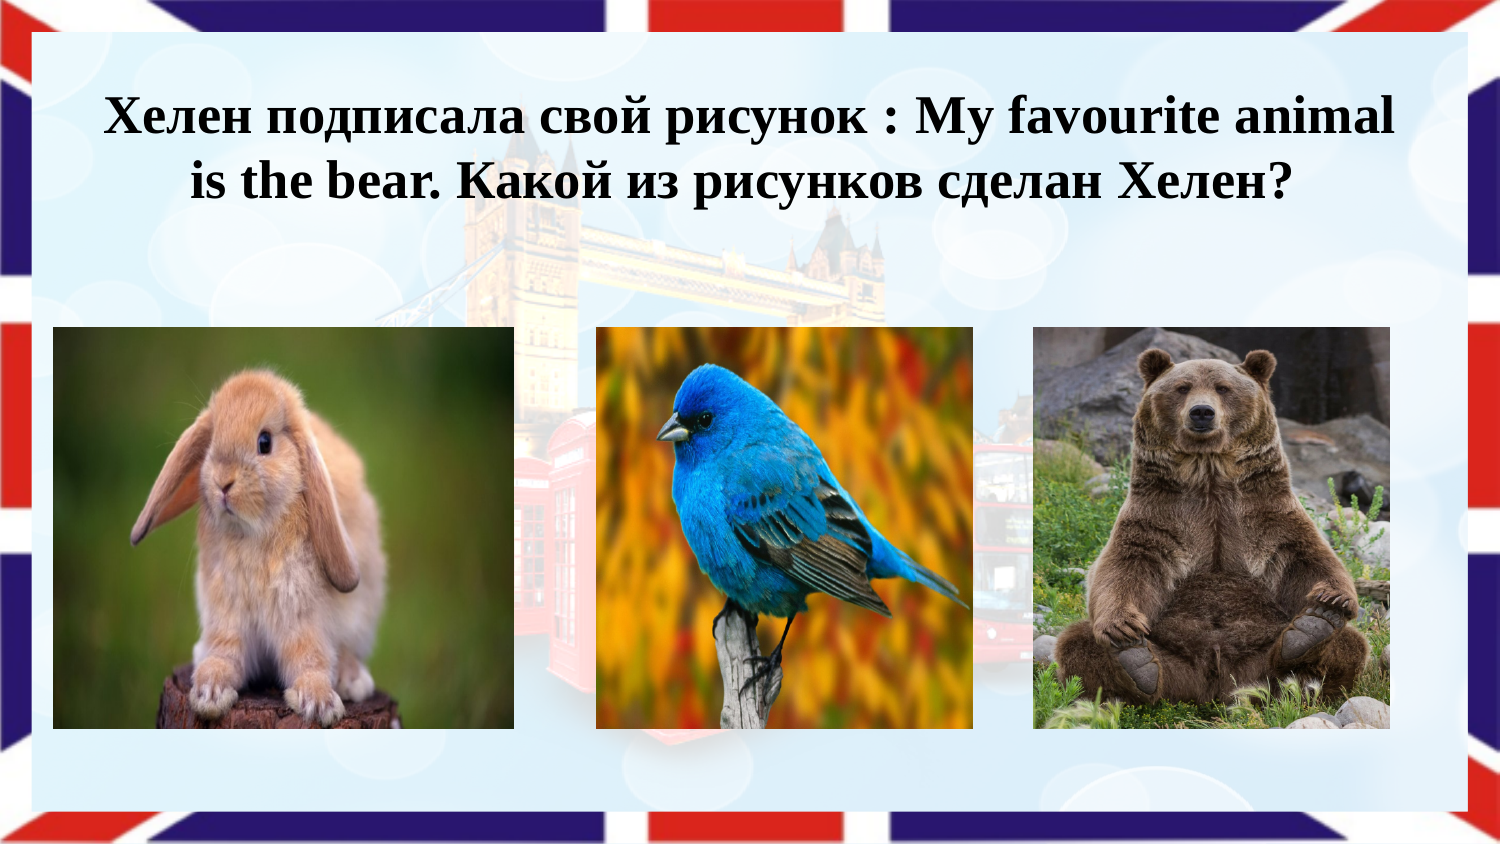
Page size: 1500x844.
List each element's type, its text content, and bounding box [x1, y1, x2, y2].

list [75, 185, 1425, 754]
picture [0, 0, 1500, 844]
title Хелен подписала свой рисунок : My favourite animal is the bear. Какой из рисунков сделан Хелен? [75, 43, 1425, 185]
